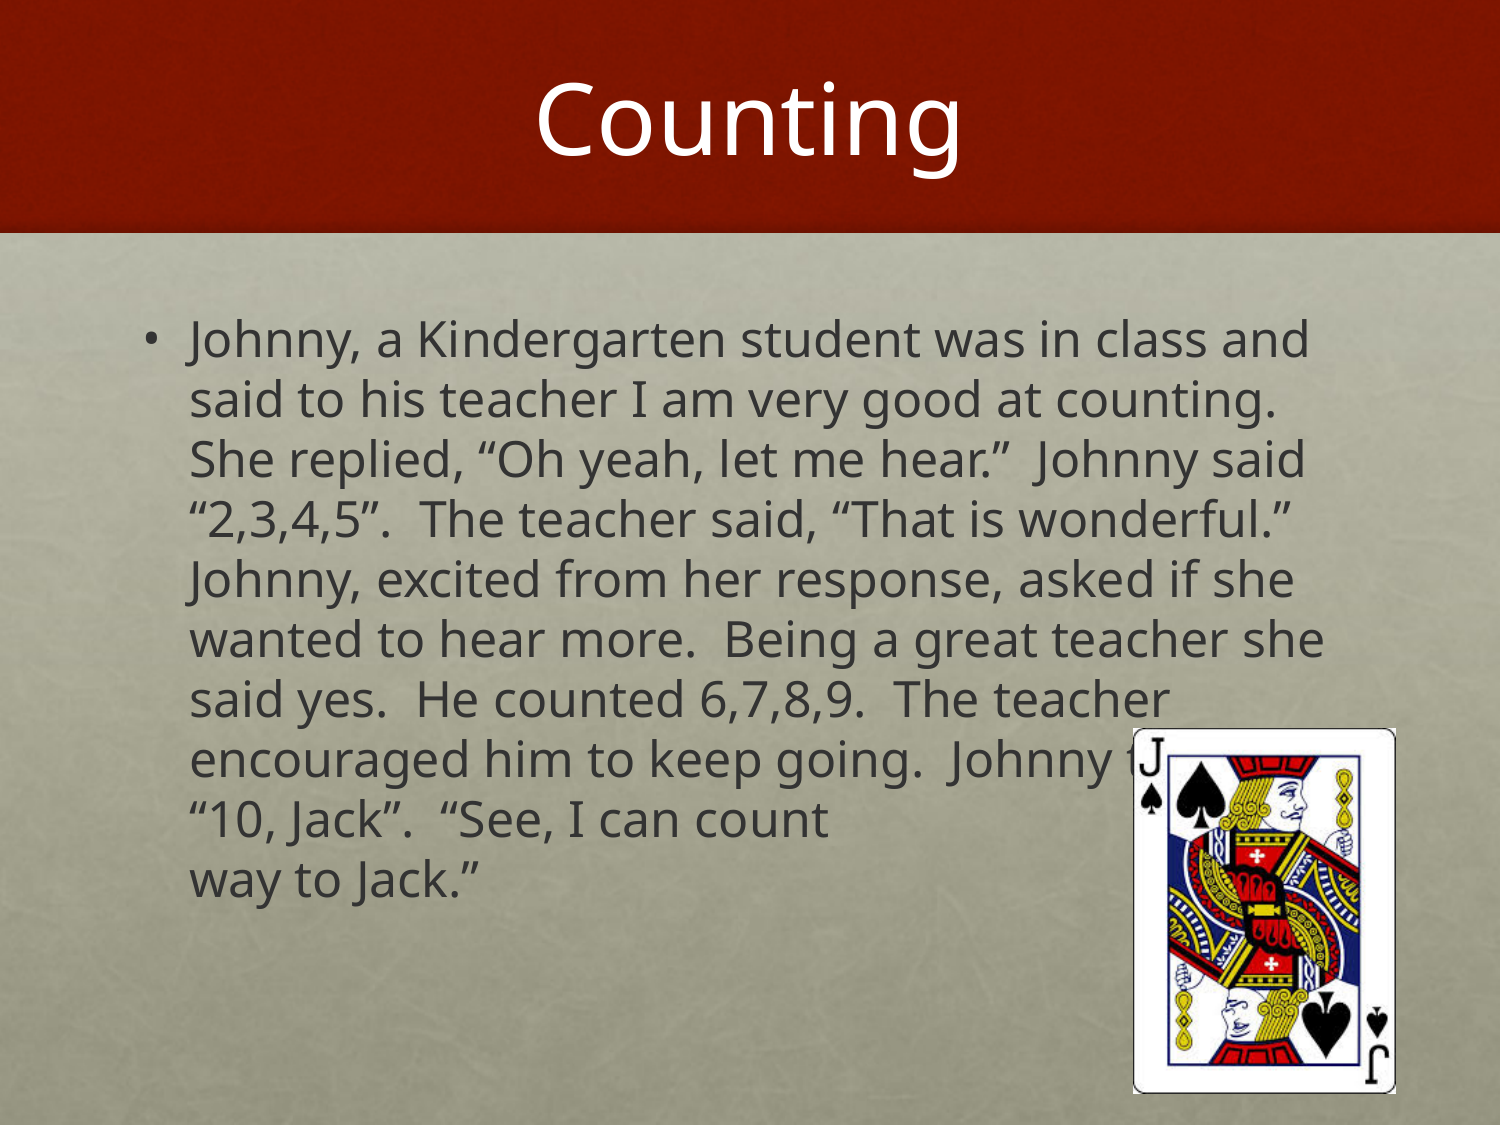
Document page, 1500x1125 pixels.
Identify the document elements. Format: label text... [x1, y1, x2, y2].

picture [0, 214, 1500, 1125]
title Counting [127, 10, 1372, 221]
list Johnny, a Kindergarten student was in class and said to his teacher I am very good at counting. She replied, “Oh yeah, let me hear.” Johnny said “2,3,4,5”. The teacher said, “That is wonderful.” Johnny, excited from her response, asked if she wanted to hear more. Being a great teacher she said yes. He counted 6,7,8,9. The teacher encouraged him to keep going. Johnny then said “10, Jack”. “See, I can count all the way to Jack.” [127, 299, 1372, 1005]
